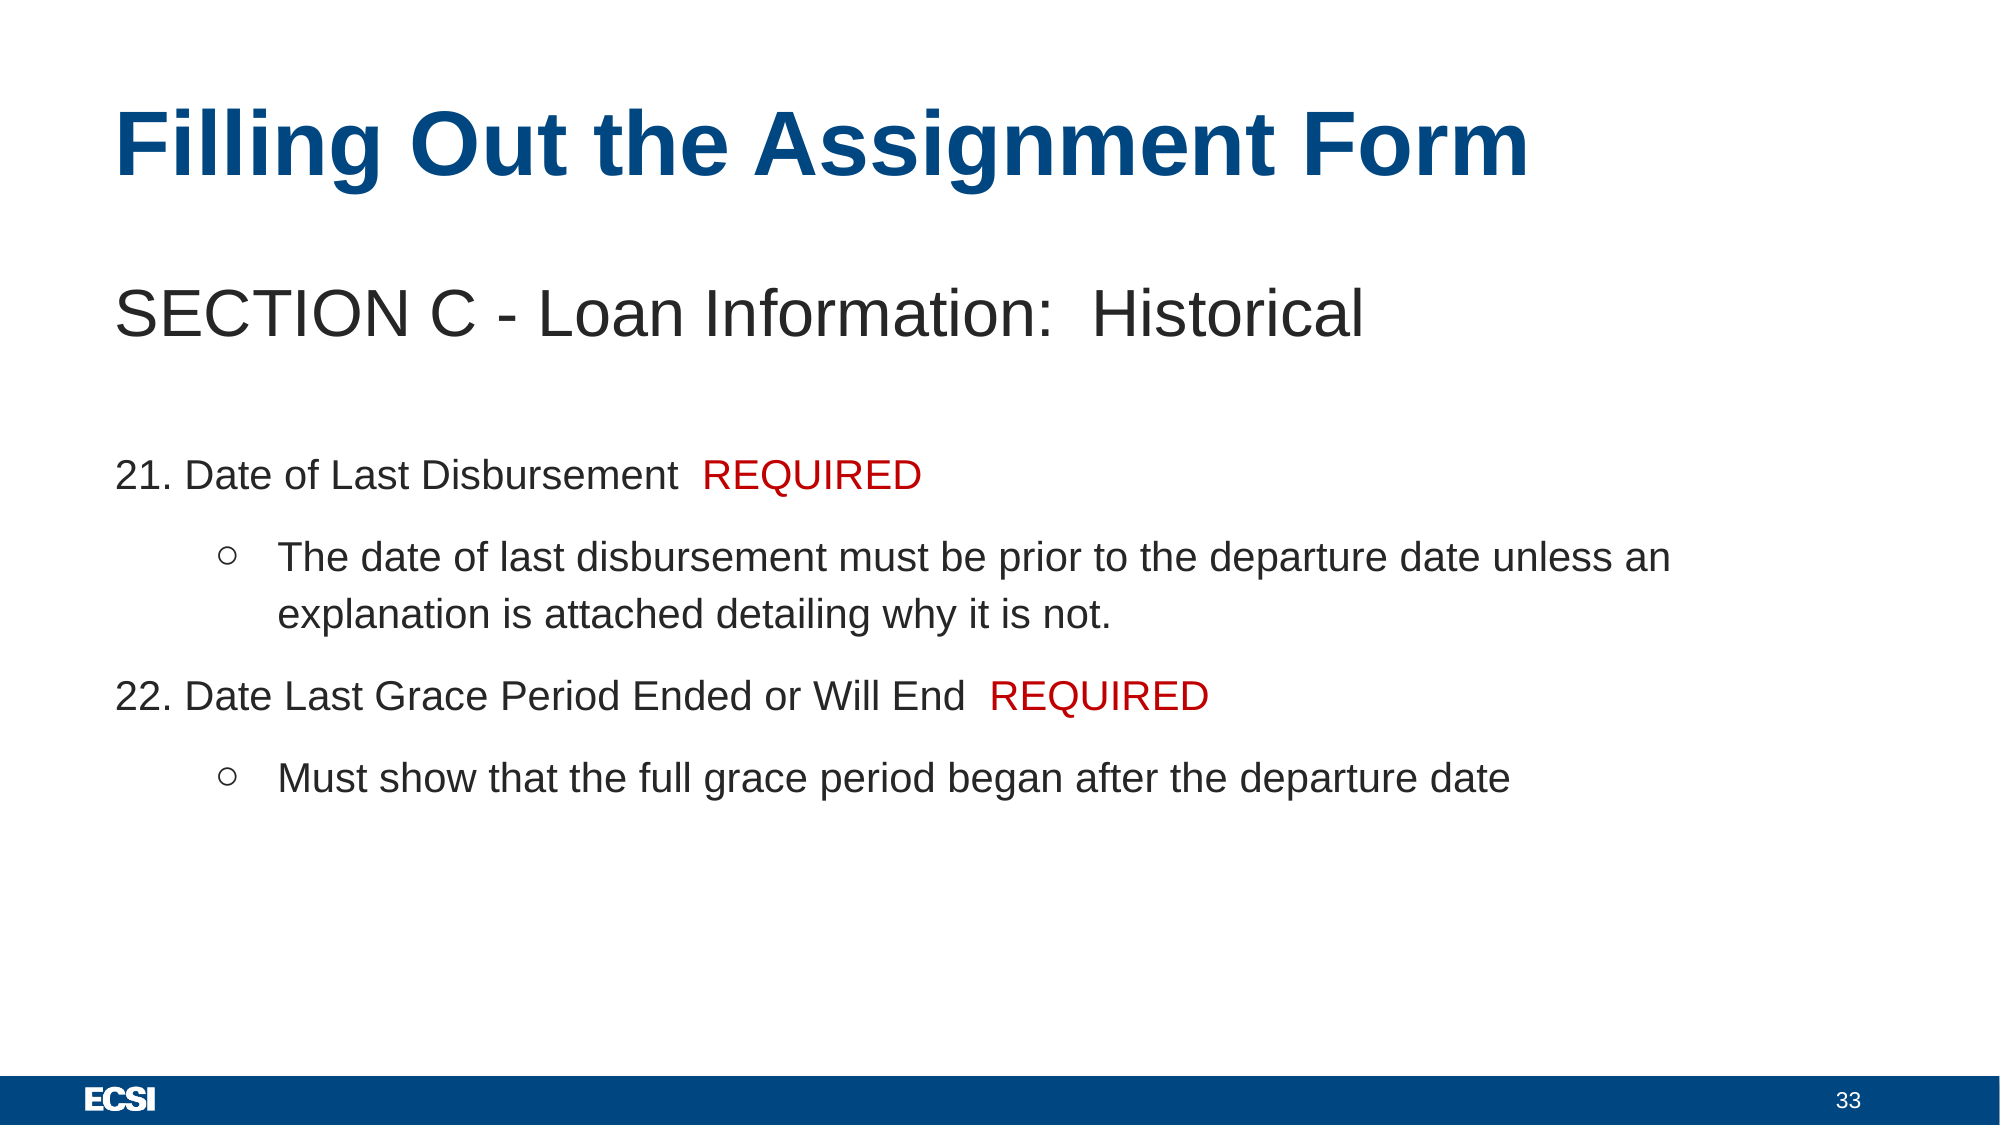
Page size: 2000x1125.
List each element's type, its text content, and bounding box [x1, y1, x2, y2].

title Filling Out the Assignment Form [99, 45, 1900, 233]
list SECTION C - Loan Information: Historical 21. Date of Last Disbursement REQUIRED The date of last disbursement must be prior to the departure date unless an explanation is attached detailing why it is not. 22. Date Last Grace Period Ended or Will End REQUIRED Must show that the full grace period began after the departure date [99, 262, 1900, 1005]
picture [85, 1086, 155, 1111]
